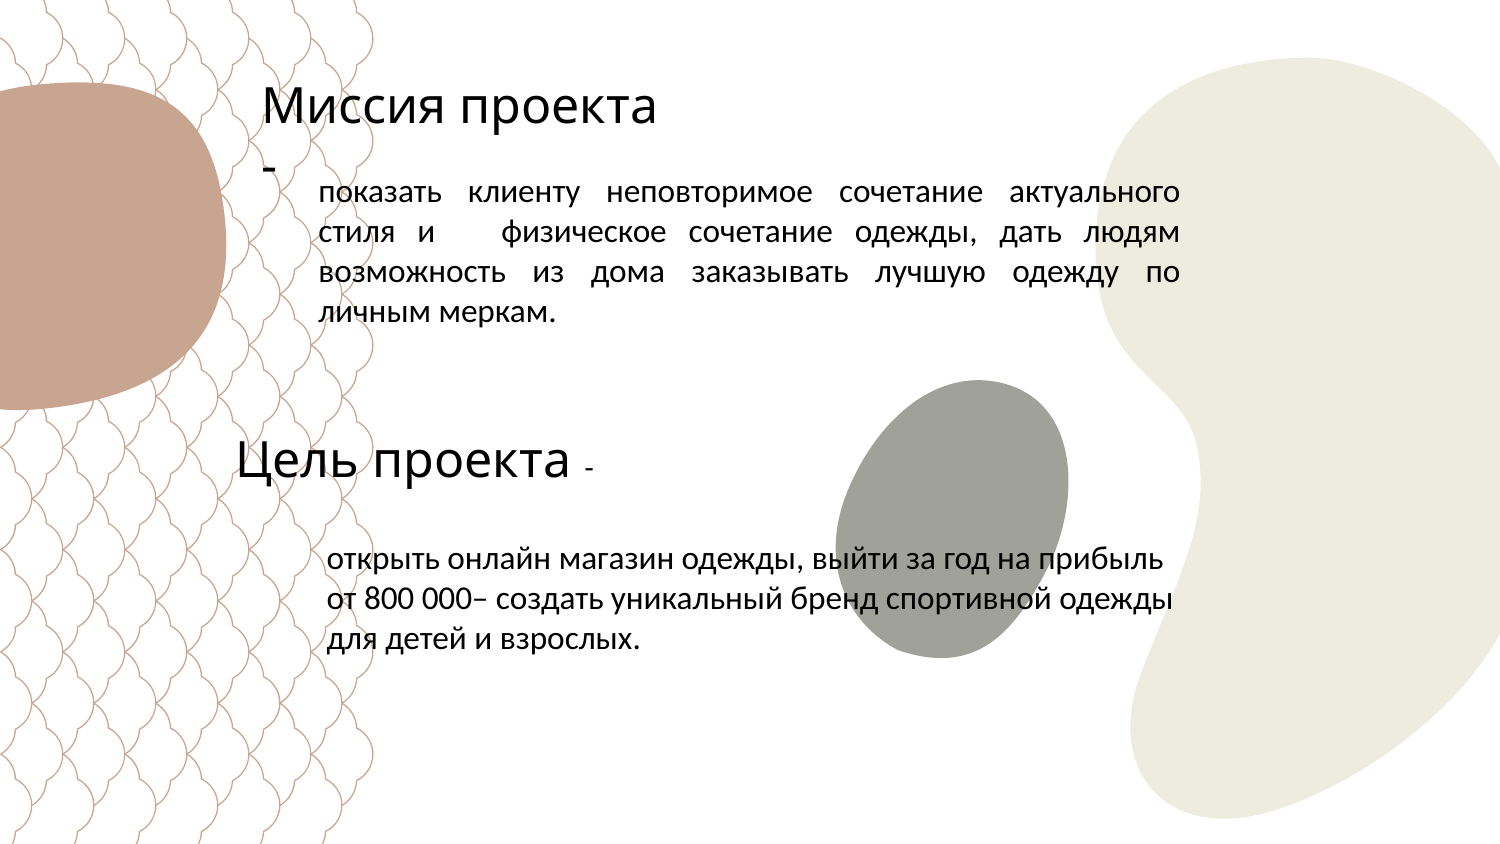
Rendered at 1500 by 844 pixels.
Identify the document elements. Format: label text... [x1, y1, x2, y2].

text_box показать клиенту неповторимое сочетание актуального стиля и физическое сочетание одежды, дать людям возможность из дома заказывать лучшую одежду по личным меркам. [303, 161, 1197, 337]
text_box открыть онлайн магазин одежды, выйти за год на прибыль от 800 000– создать уникальный бренд спортивной одежды для детей и взрослых. [311, 528, 1200, 664]
text_box Цель проекта - [220, 420, 618, 496]
text_box Миссия проекта - [246, 65, 681, 201]
